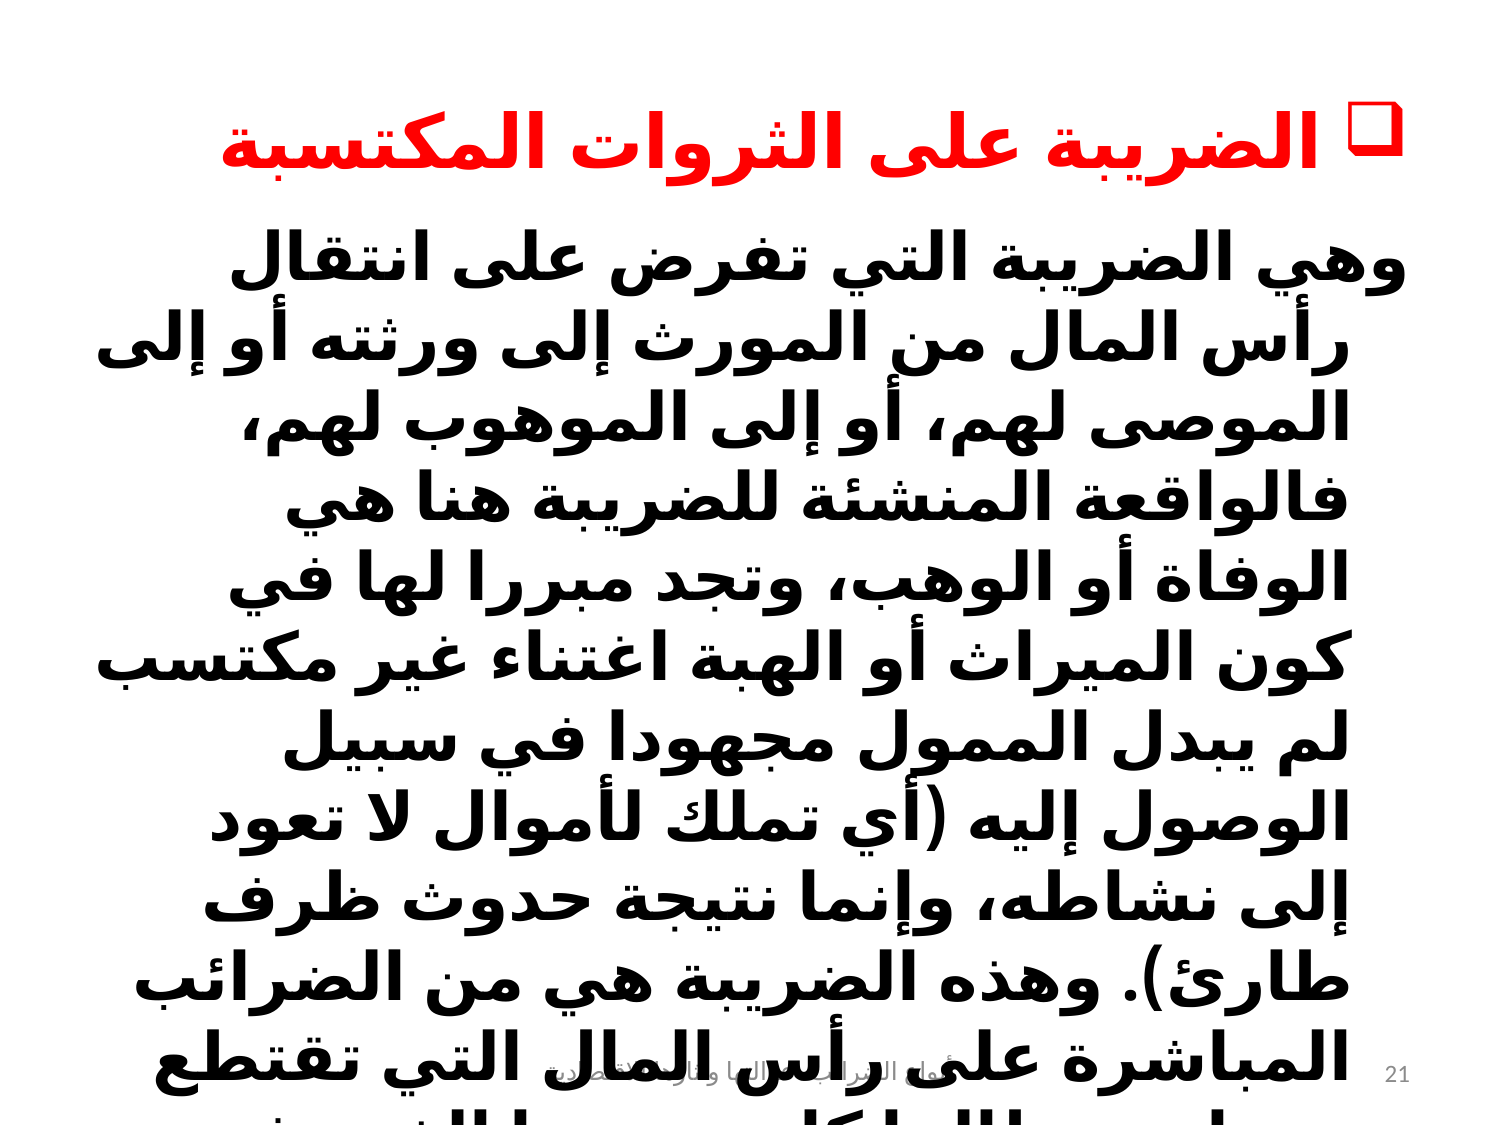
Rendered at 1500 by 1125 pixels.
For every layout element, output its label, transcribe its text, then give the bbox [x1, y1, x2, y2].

slide_number 21 [1074, 1042, 1425, 1103]
list وهي الضريبة التي تفرض على انتقال رأس المال من المورث إلى ورثته أو إلى الموصى لهم، أو إلى الموهوب لهم، فالواقعة المنشئة للضريبة هنا هي الوفاة أو الوهب، وتجد مبررا لها في كون الميراث أو الهبة اغتناء غير مكتسب لم يبدل الممول مجهودا في سبيل الوصول إليه (أي تملك لأموال لا تعود إلى نشاطه، وإنما نتيجة حدوث ظرف طارئ). وهذه الضريبة هي من الضرائب المباشرة على رأس المال التي تقتطع جزءا منه طالما كان سعرها الذي تفرض به مرتفعا، أما إن كان سعرها منخفضا فيمكن اعتبارها من الضرائب غير المباشرة وبالتحديد الضرائب الخاصة بانتقال الملكية. [75, 206, 1425, 950]
footer أنواع الضرائب، عدالتها وآثارها الاقتصادية [512, 1042, 988, 1103]
title الضريبة على الثروات المكتسبة [75, 45, 1425, 206]
